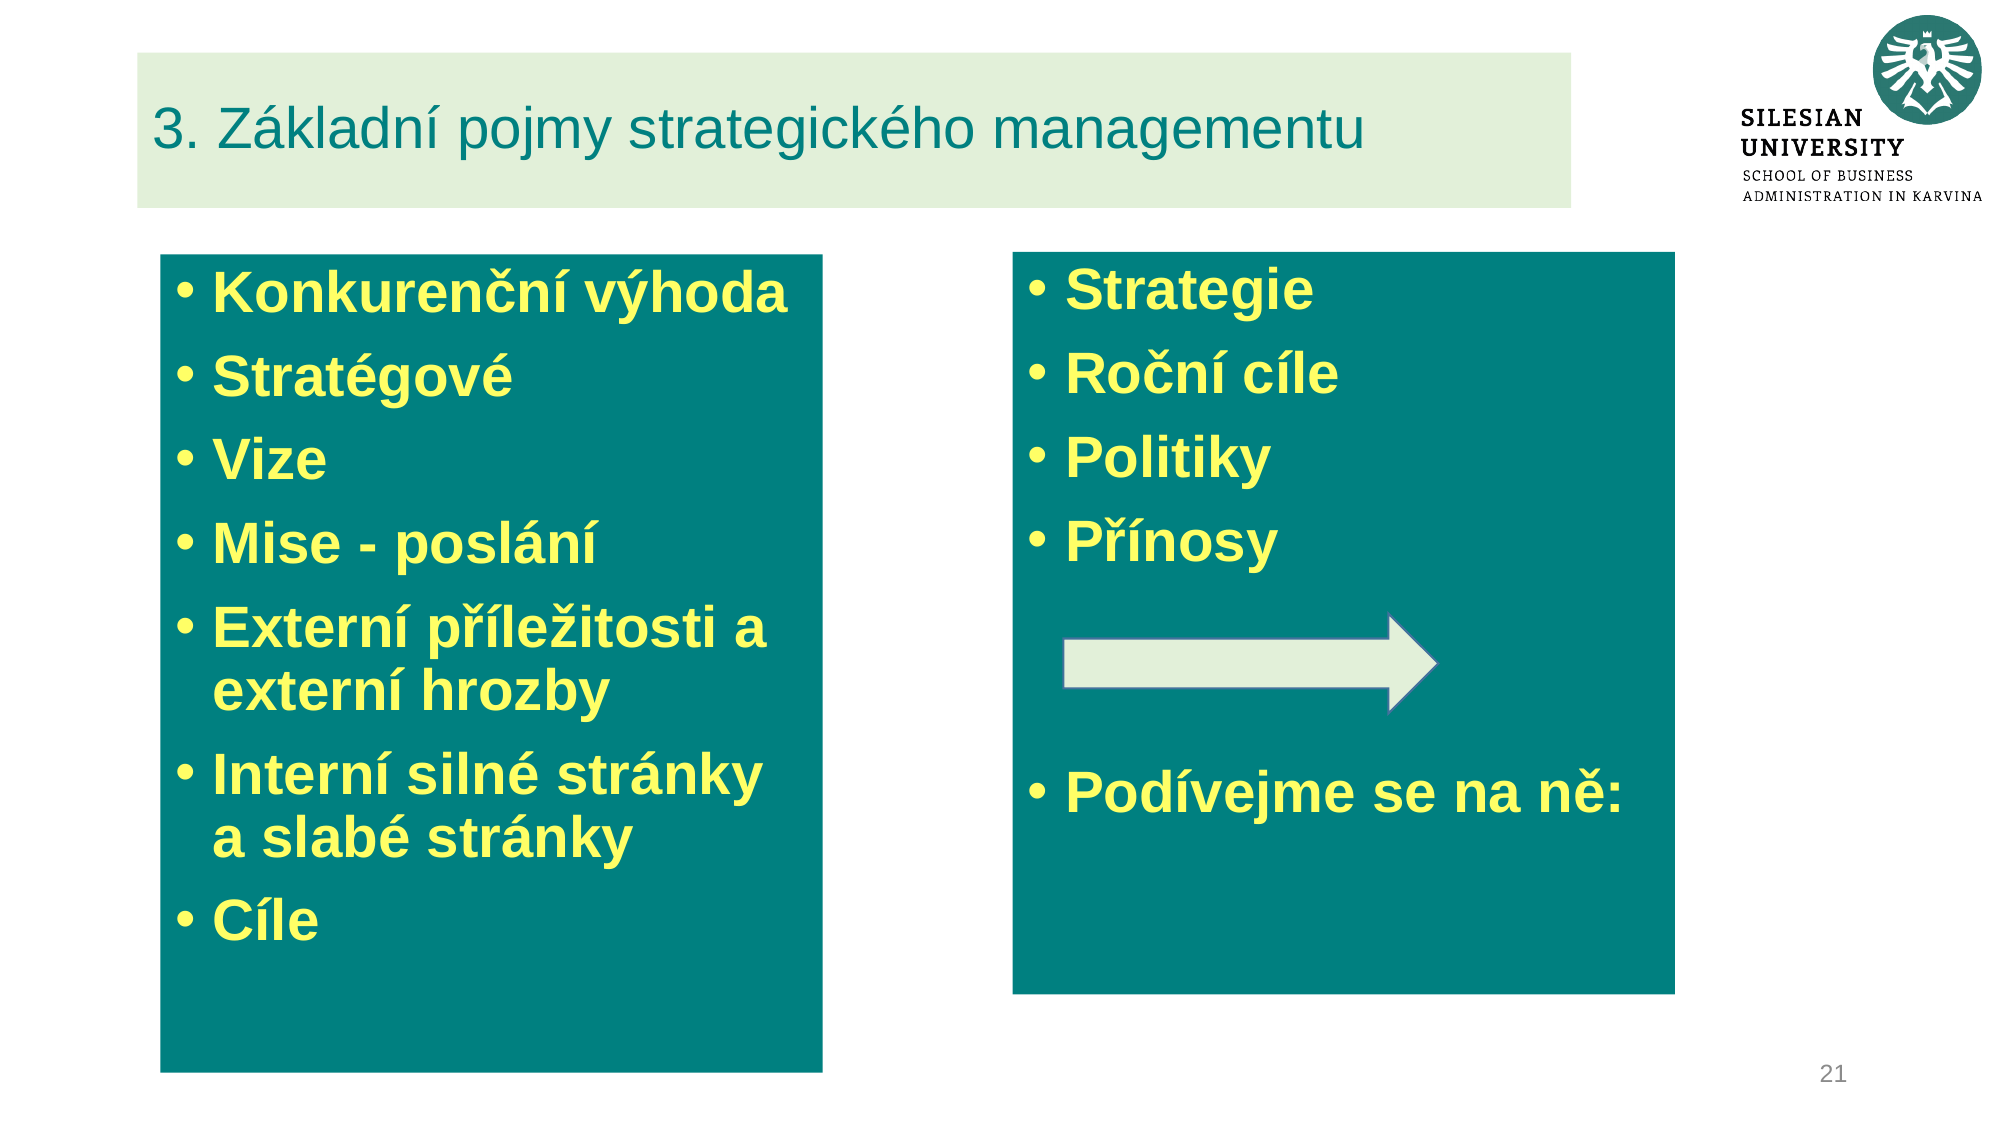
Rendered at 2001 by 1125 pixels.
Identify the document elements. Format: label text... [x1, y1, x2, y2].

list Strategie Roční cíle Politiky Přínosy Podívejme se na ně: [1012, 251, 1675, 995]
text_box [1062, 611, 1440, 716]
title 3. Základní pojmy strategického managementu [137, 52, 1572, 208]
picture [1741, 15, 1982, 201]
slide_number 21 [1412, 1042, 1863, 1103]
list Konkurenční výhoda Stratégové Vize Mise - poslání Externí příležitosti a externí hrozby Interní silné stránky a slabé stránky Cíle [160, 254, 823, 1073]
